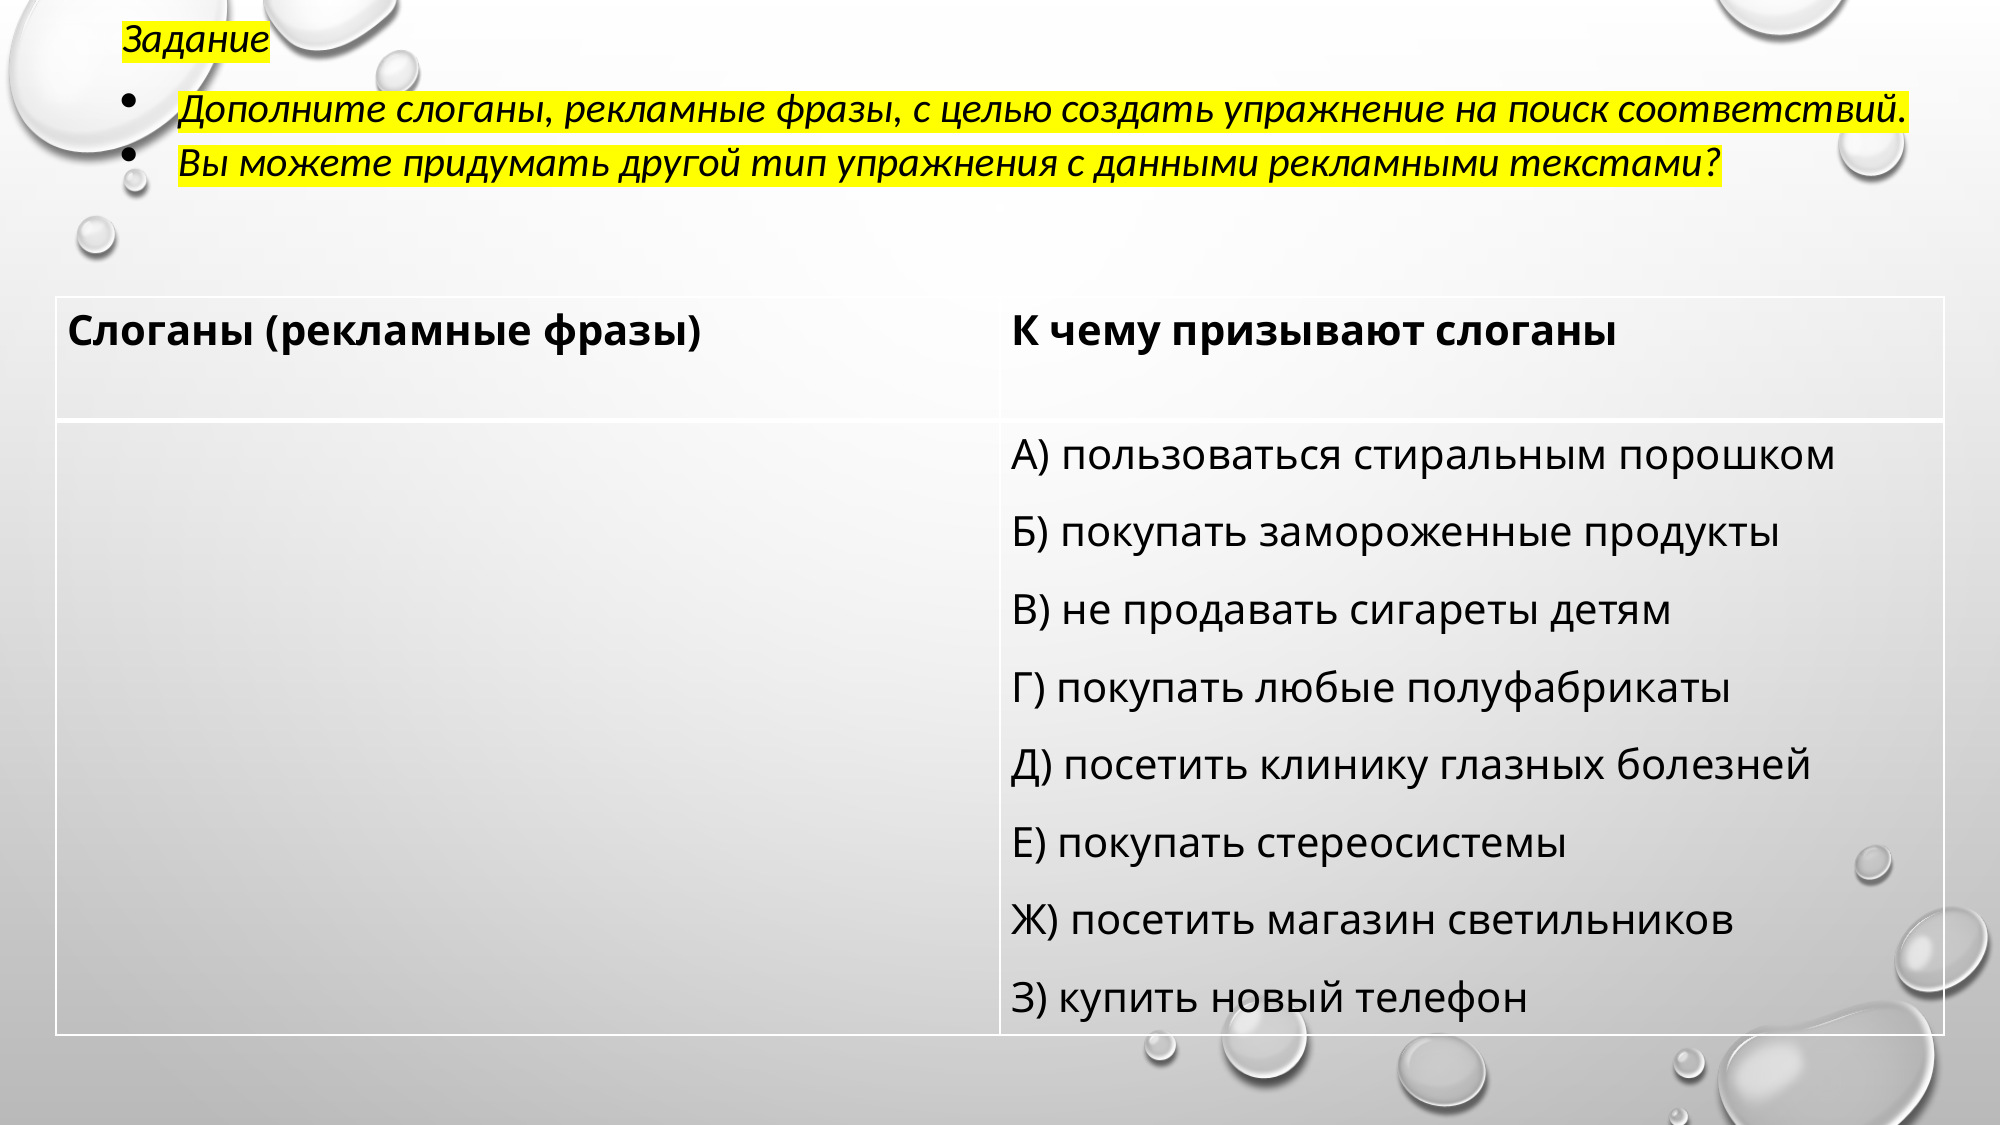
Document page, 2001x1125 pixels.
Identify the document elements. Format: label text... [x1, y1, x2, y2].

table_cell А) пользоваться стиральным порошком Б) покупать замороженные продукты В) не продавать сигареты детям Г) покупать любые полуфабрикаты Д) посетить клинику глазных болезней Е) покупать стереосистемы Ж) посетить магазин светильников З) купить новый телефон [1001, 423, 1943, 1034]
text_box Задание Дополните слоганы, рекламные фразы, с целью создать упражнение на поиск соответствий. Вы можете придумать другой тип упражнения с данными рекламными текстами? [107, 0, 2000, 192]
table_header Слоганы (рекламные фразы) [57, 298, 999, 418]
picture [0, 0, 2000, 1125]
table_header К чему призывают слоганы [1001, 298, 1943, 418]
table_cell [57, 423, 999, 1034]
